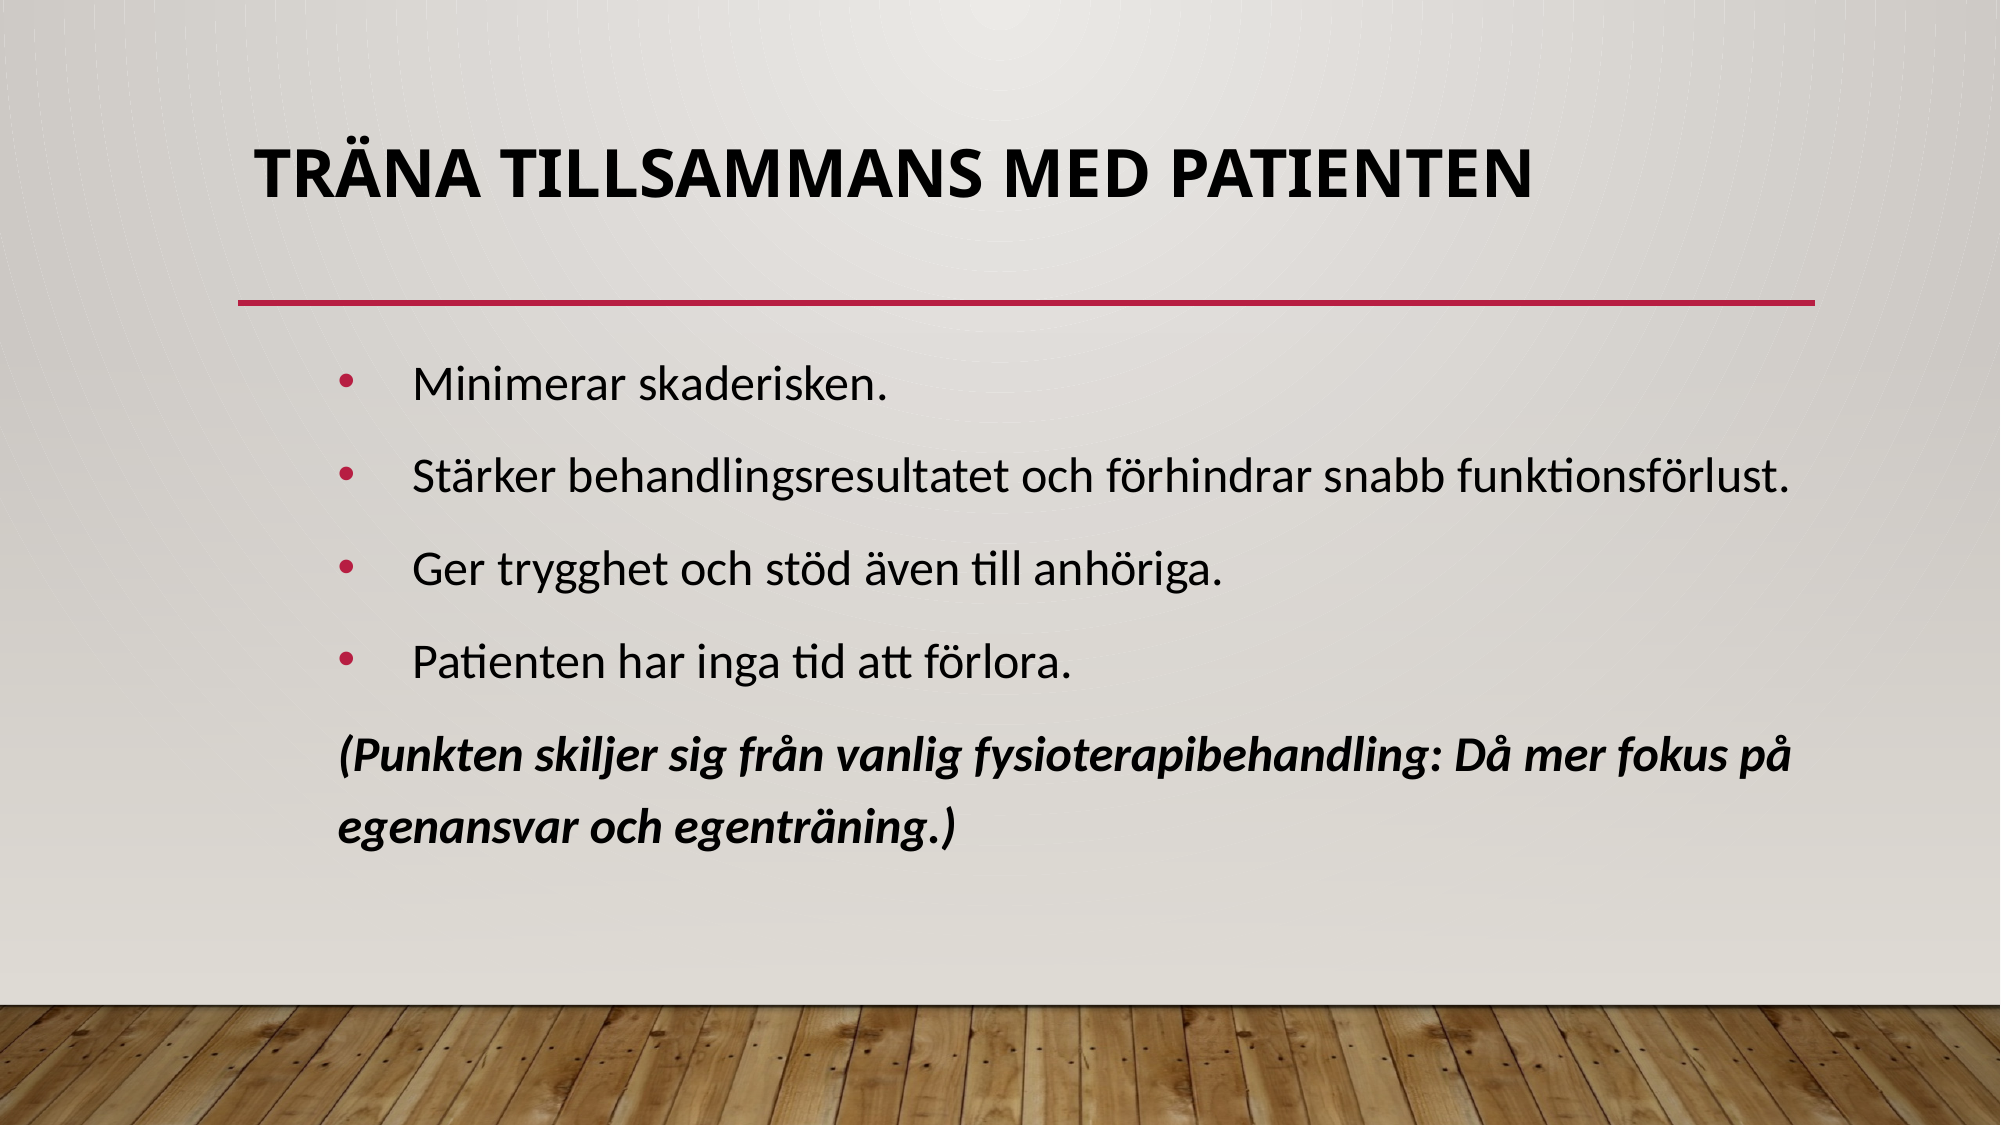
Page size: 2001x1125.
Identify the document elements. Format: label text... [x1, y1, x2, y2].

list Minimerar skaderisken. Stärker behandlingsresultatet och förhindrar snabb funktionsförlust. Ger trygghet och stöd även till anhöriga. Patienten har inga tid att förlora. (Punkten skiljer sig från vanlig fysioterapibehandling: Då mer fokus på egenansvar och egenträning.) [238, 330, 1814, 897]
title TRÄNA tillsammans MED PATIENTEN [238, 131, 1814, 305]
picture [0, 1005, 2000, 1125]
